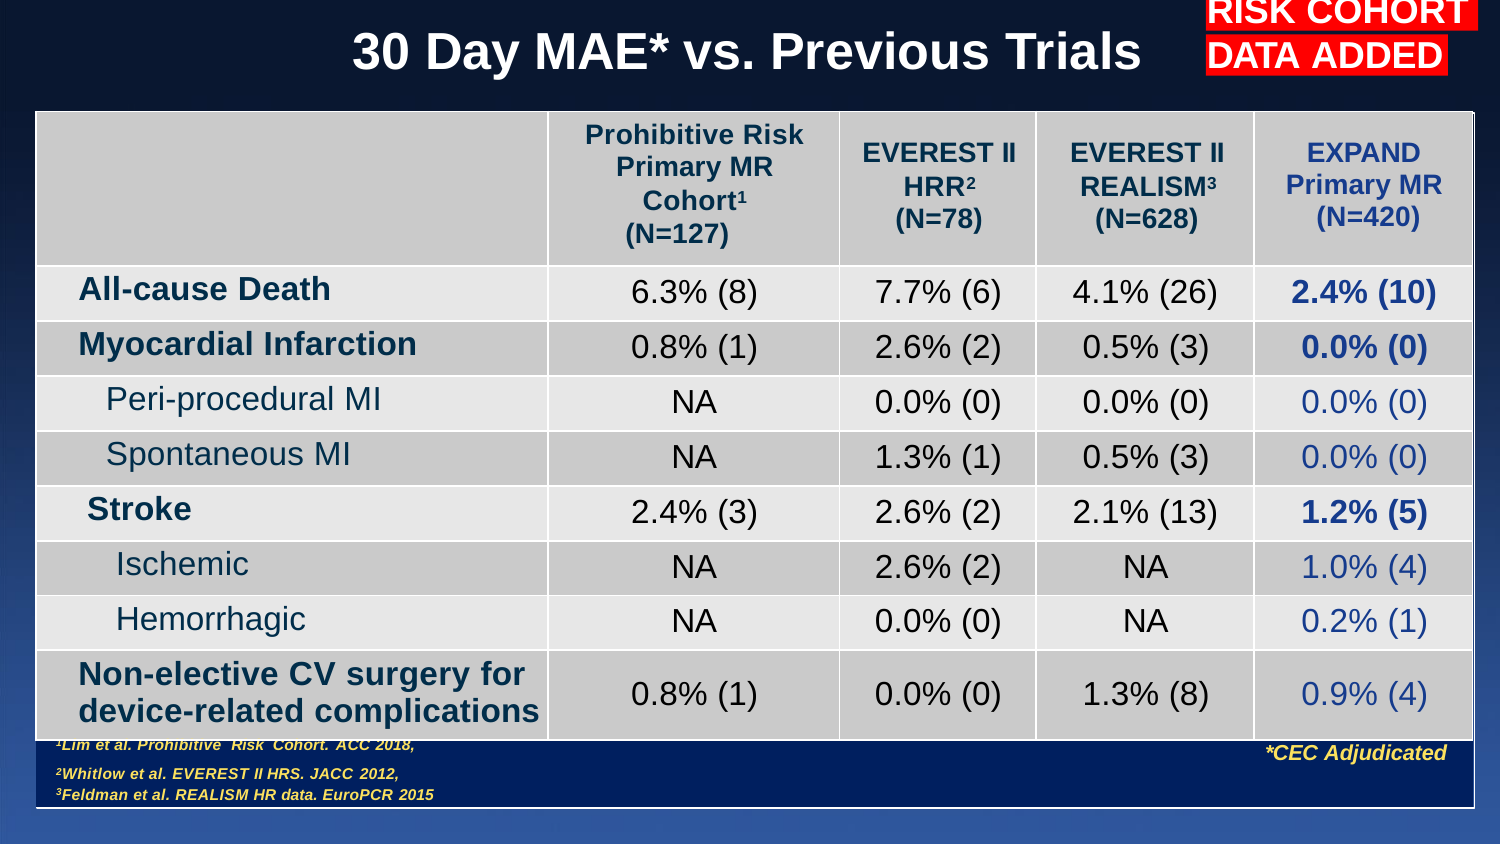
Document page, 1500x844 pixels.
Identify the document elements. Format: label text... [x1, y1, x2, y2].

table_cell 0.8% (1) [549, 651, 839, 739]
table_cell Hemorrhagic [37, 596, 547, 649]
table_header EVEREST II HRR2 (N=78) [840, 159, 1035, 265]
table_cell 1Lim et al. Prohibitive Risk Cohort. ACC 2018, *CEC Adjudicated 2Whitlow et al. EVEREST II HRS. JACC 2012, 3Feldman et al. REALISM HR data. EuroPCR 2015 [36, 741, 1473, 807]
table_cell Myocardial Infarction [37, 322, 547, 375]
table_cell 2.4% (3) [549, 487, 839, 540]
table_cell 1.0% (4) [1255, 542, 1472, 595]
table_cell Non-elective CV surgery for device-related complications [37, 651, 547, 739]
table_cell NA [1037, 596, 1253, 649]
table_cell 0.0% (0) [1037, 377, 1253, 430]
table_cell NA [549, 377, 839, 430]
table_cell NA [1037, 542, 1253, 595]
table_cell NA [549, 542, 839, 595]
table_header EXPAND Primary MR (N=420) [1255, 112, 1472, 265]
title 30 Day MAE* vs. Previous Trials [350, 15, 1150, 159]
table_cell 2.4% (10) [1255, 267, 1472, 320]
table_cell NA [549, 596, 839, 649]
table_cell 0.9% (4) [1255, 651, 1472, 739]
picture [0, 0, 1500, 844]
table_cell Peri-procedural MI [37, 377, 547, 430]
table_cell NA [549, 432, 839, 485]
table_cell Ischemic [37, 542, 547, 595]
table_header EVEREST II REALISM3 (N=628) [1037, 112, 1253, 265]
table_cell 1.2% (5) [1255, 487, 1472, 540]
table_cell Stroke [37, 487, 547, 540]
table_cell 1.3% (8) [1037, 651, 1253, 739]
table_cell 0.2% (1) [1255, 596, 1472, 649]
table_cell 0.0% (0) [1255, 377, 1472, 430]
table_cell 2.1% (13) [1037, 487, 1253, 540]
table_header [37, 112, 547, 265]
table_cell Spontaneous MI [37, 432, 547, 485]
table_cell 2.6% (2) [840, 322, 1035, 375]
table_cell 0.5% (3) [1037, 322, 1253, 375]
table_cell 1.3% (1) [840, 432, 1035, 485]
table_cell 4.1% (26) [1037, 267, 1253, 320]
table_cell 6.3% (8) [549, 267, 839, 320]
table_cell 0.0% (0) [840, 596, 1035, 649]
table_cell All-cause Death [37, 267, 547, 320]
table_cell 0.0% (0) [1255, 432, 1472, 485]
table_cell 0.8% (1) [549, 322, 839, 375]
table_cell 0.0% (0) [840, 651, 1035, 739]
table_cell 7.7% (6) [840, 267, 1035, 320]
table_cell 2.6% (2) [840, 542, 1035, 595]
text_box RISK COHORT [1205, 0, 1479, 31]
table_cell 0.0% (0) [1255, 322, 1472, 375]
table_cell 2.6% (2) [840, 487, 1035, 540]
text_box DATA ADDED [1205, 34, 1448, 76]
table_cell 0.5% (3) [1037, 432, 1253, 485]
table_cell 0.0% (0) [840, 377, 1035, 430]
table_header Prohibitive Risk Primary MR Cohort1 (N=127) [549, 159, 839, 265]
